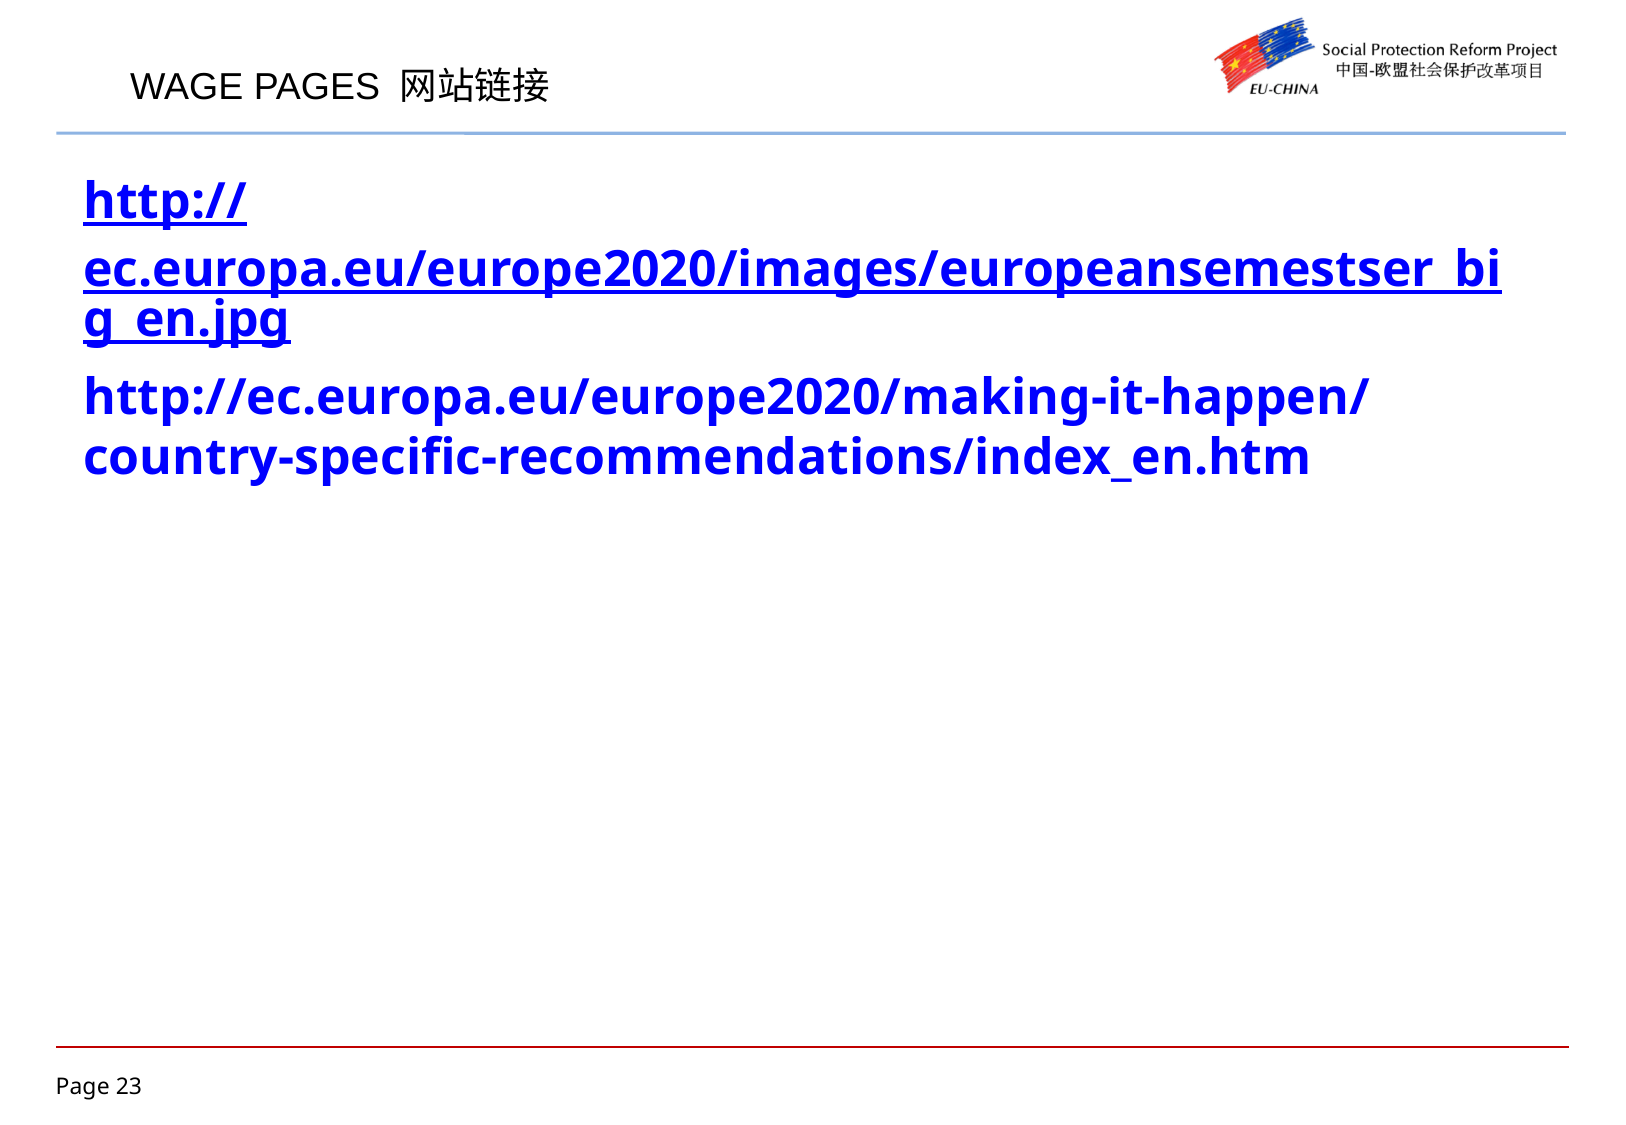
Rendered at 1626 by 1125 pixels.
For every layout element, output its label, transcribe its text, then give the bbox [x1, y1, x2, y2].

list http://ec.europa.eu/europe2020/images/europeansemestser_big_en.jpg http://ec.europa.eu/europe2020/making-it-happen/country-specific-recommendations/index_en.htm [68, 160, 1544, 1005]
picture [1206, 10, 1567, 99]
text_box WAGE PAGES 网站链接 [115, 54, 907, 115]
